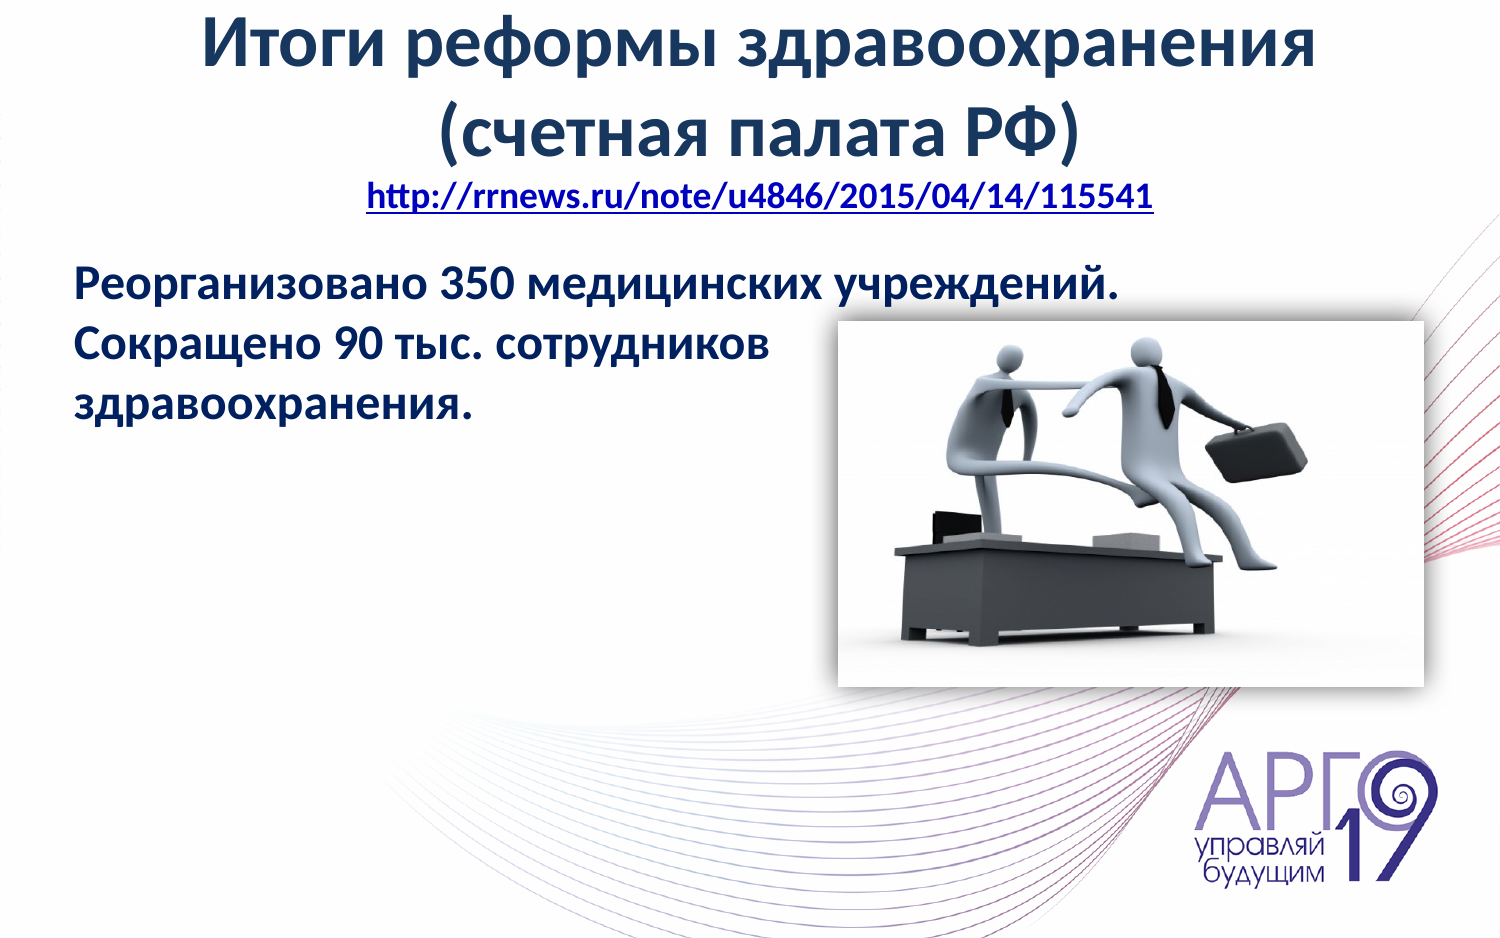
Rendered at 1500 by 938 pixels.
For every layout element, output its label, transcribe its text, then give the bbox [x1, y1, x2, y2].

title Итоги реформы здравоохранения (счетная палата РФ) http://rrnews.ru/note/u4846/2015/04/14/115541 [85, 25, 1436, 183]
picture [0, 0, 1500, 938]
text_box Реорганизовано 350 медицинских учреждений. Сокращено 90 тыс. сотрудников здравоохранения. [58, 242, 1365, 922]
